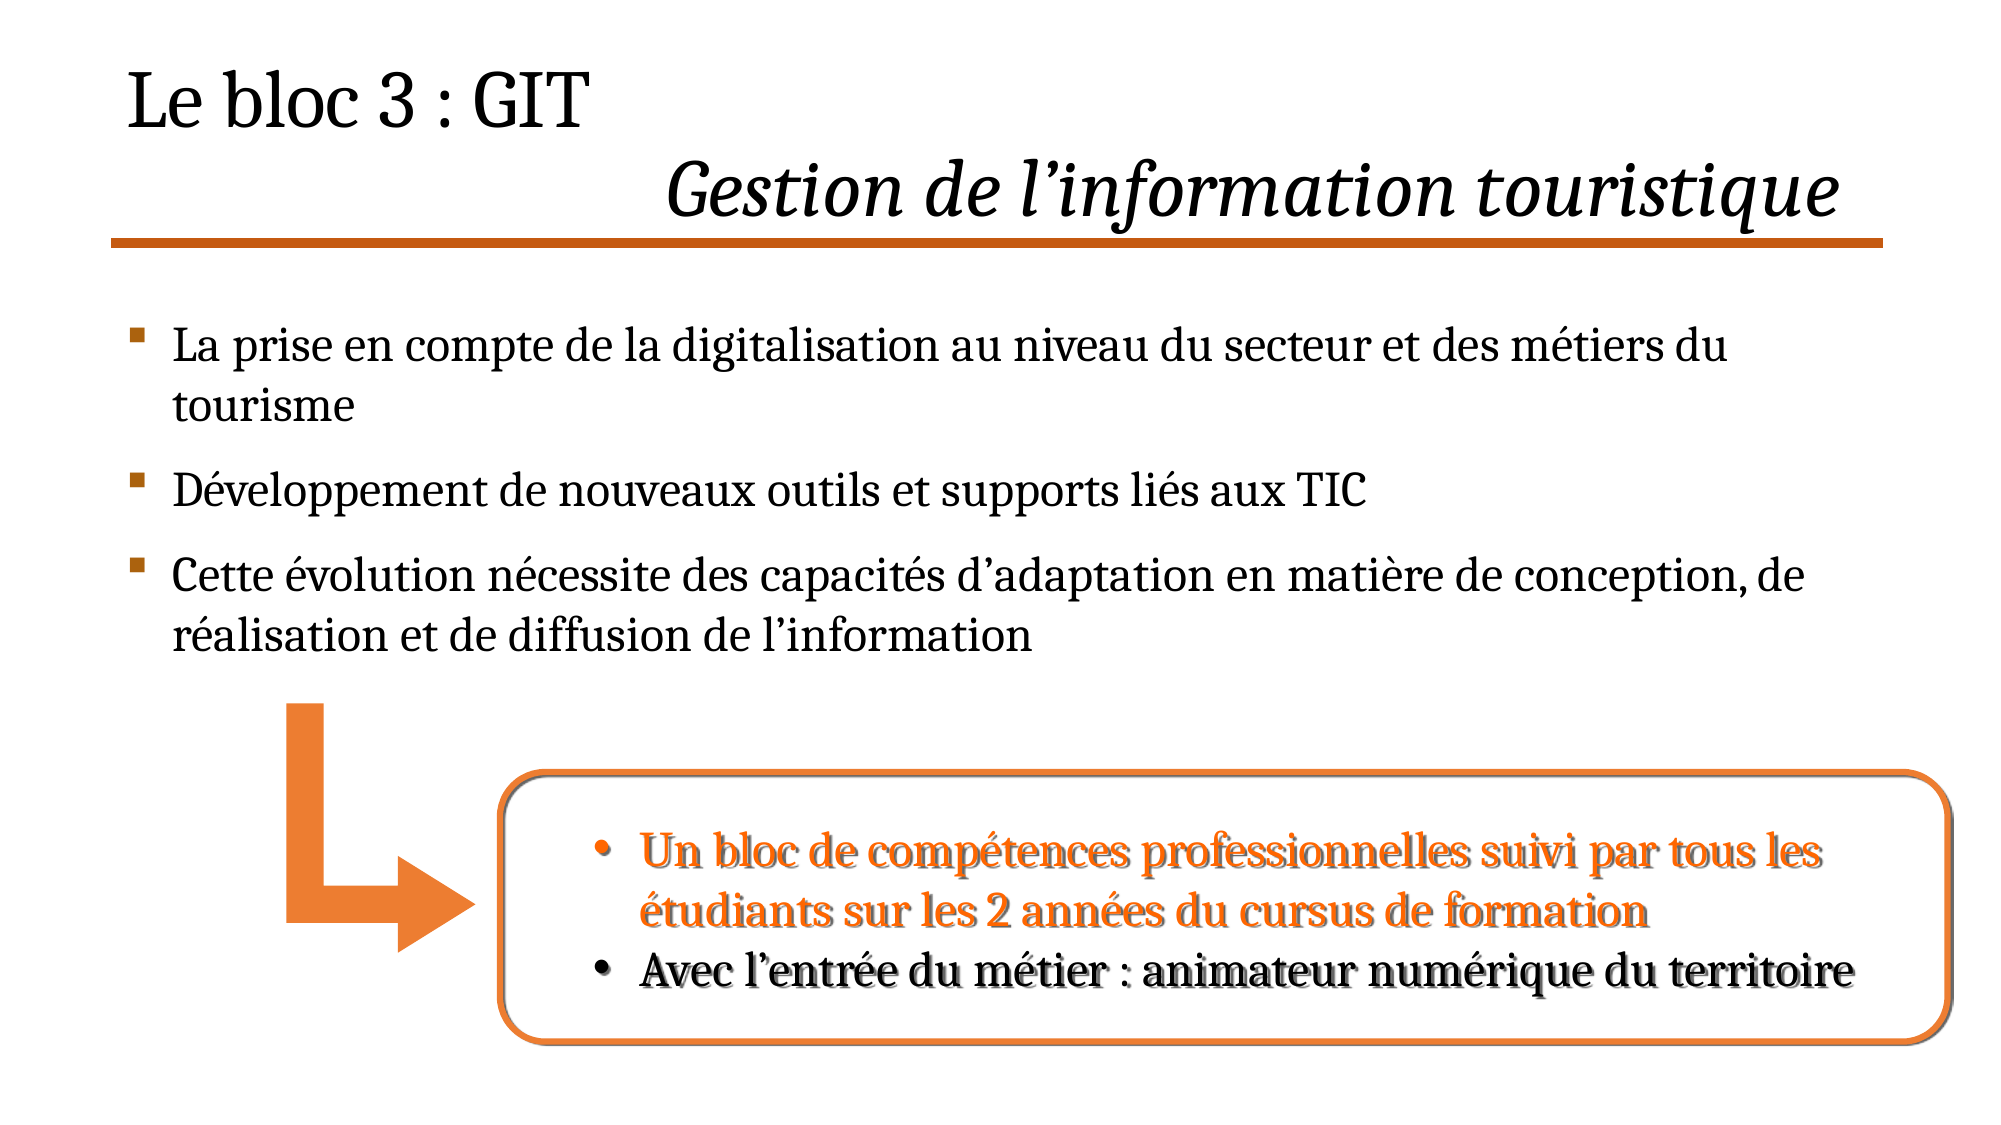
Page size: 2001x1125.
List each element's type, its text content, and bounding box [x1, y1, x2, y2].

text_box [286, 703, 476, 953]
text_box La prise en compte de la digitalisation au niveau du secteur et des métiers du tourisme Développement de nouveaux outils et supports liés aux TIC Cette évolution nécessite des capacités d’adaptation en matière de conception, de réalisation et de diffusion de l’information [111, 303, 1886, 669]
text_box Un bloc de compétences professionnelles suivi par tous les étudiants sur les 2 années du cursus de formation Avec l’entrée du métier : animateur numérique du territoire [499, 771, 1948, 1042]
title Le bloc 3 : GIT Gestion de l’information touristique [111, 48, 1883, 238]
